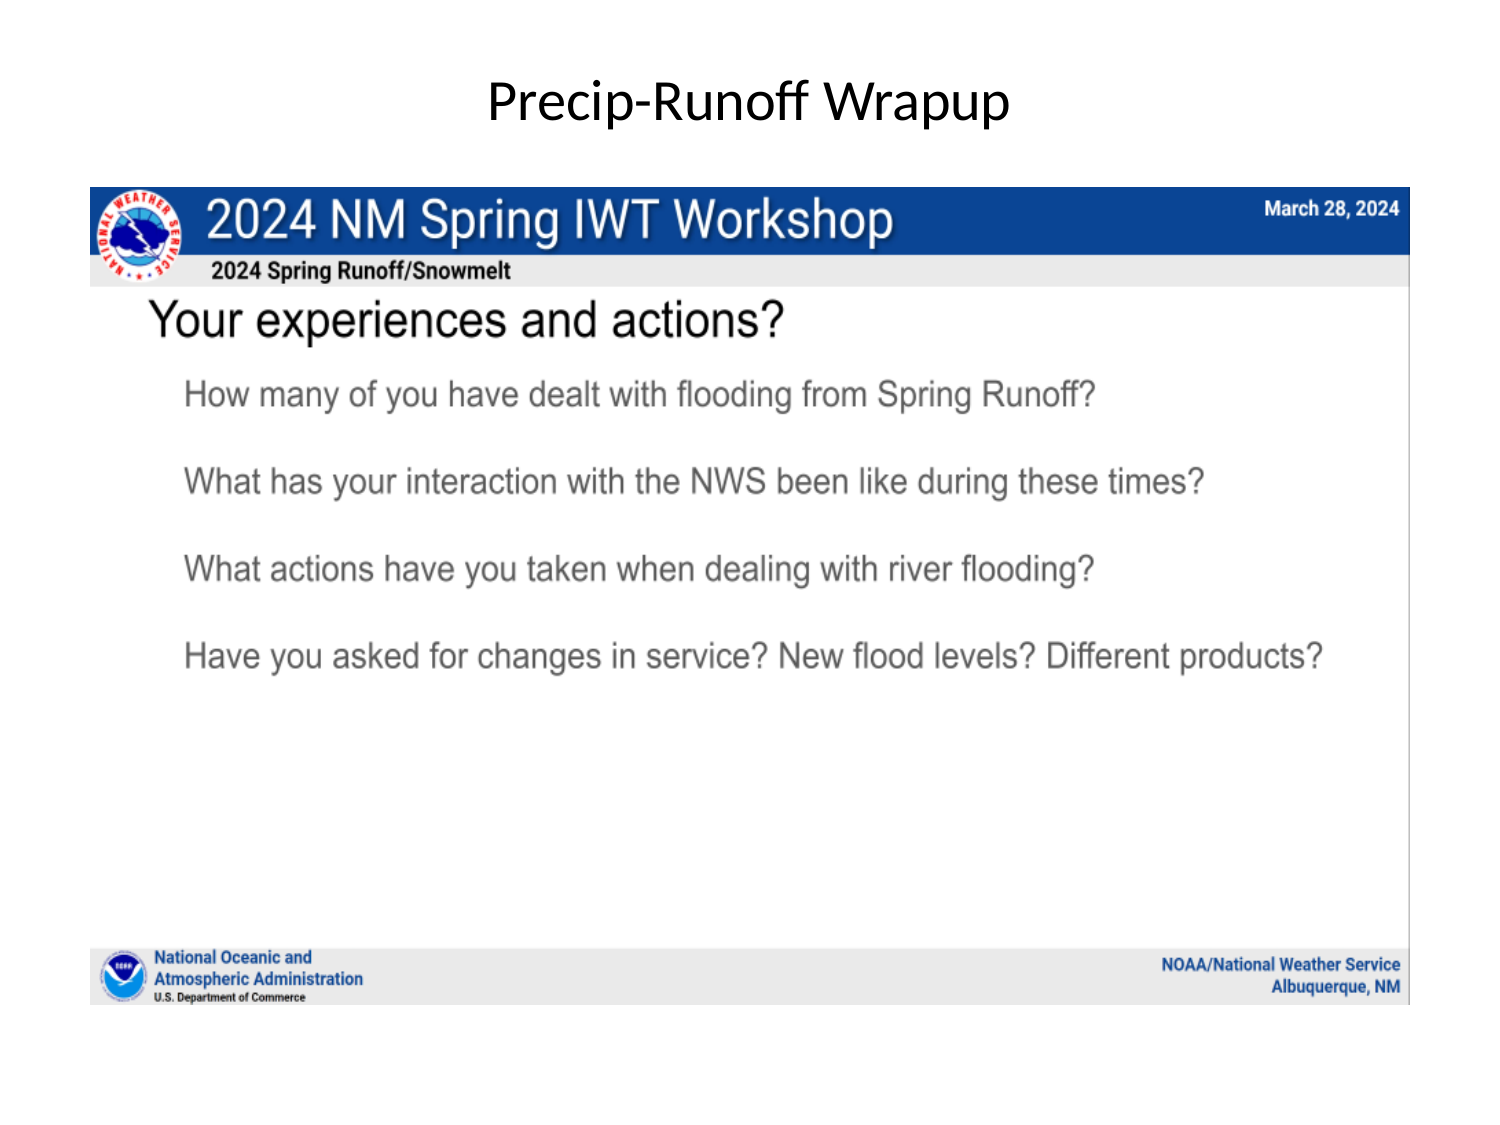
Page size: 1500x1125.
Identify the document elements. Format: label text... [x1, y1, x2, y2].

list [89, 187, 1411, 1006]
title Precip-Runoff Wrapup [75, 45, 1425, 150]
